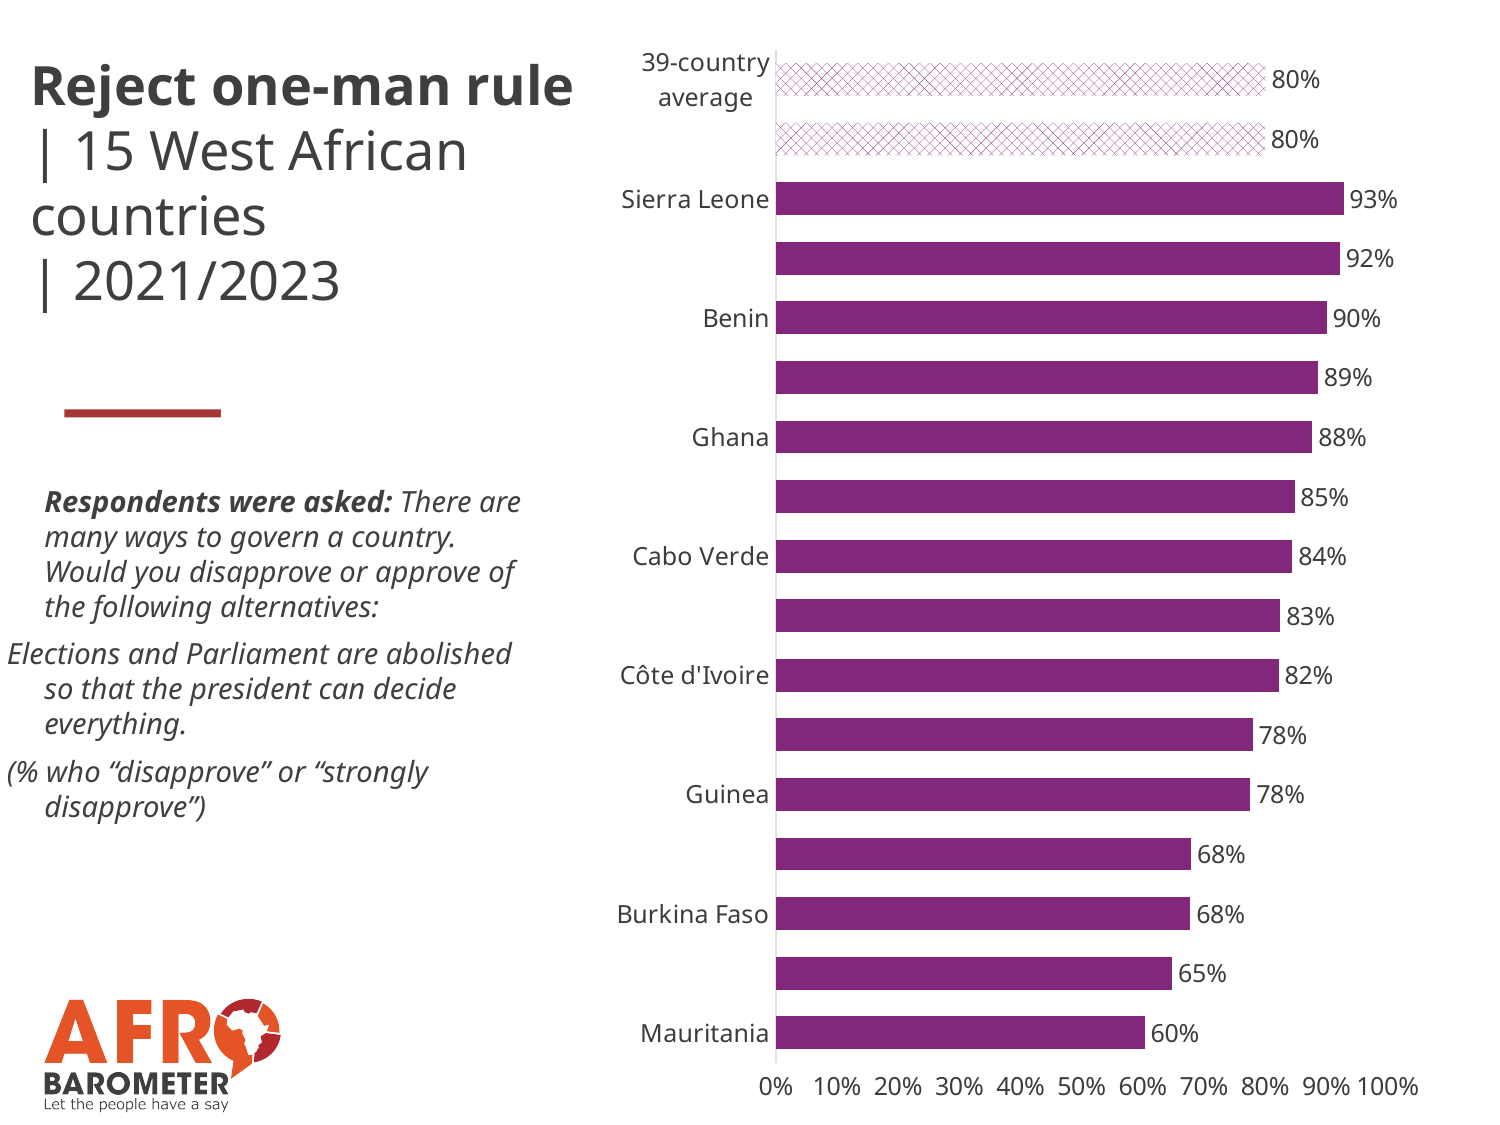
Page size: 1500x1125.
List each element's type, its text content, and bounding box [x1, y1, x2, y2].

title Reject one-man rule | 15 West African countries | 2021/2023 [27, 50, 594, 312]
chart [599, 22, 1436, 1125]
list Respondents were asked: There are many ways to govern a country. Would you disapprove or approve of the following alternatives: Elections and Parliament are abolished so that the president can decide everything. (% who “disapprove” or “strongly disapprove”) [0, 482, 531, 1121]
text_box [64, 409, 221, 418]
picture [0, 986, 326, 1125]
